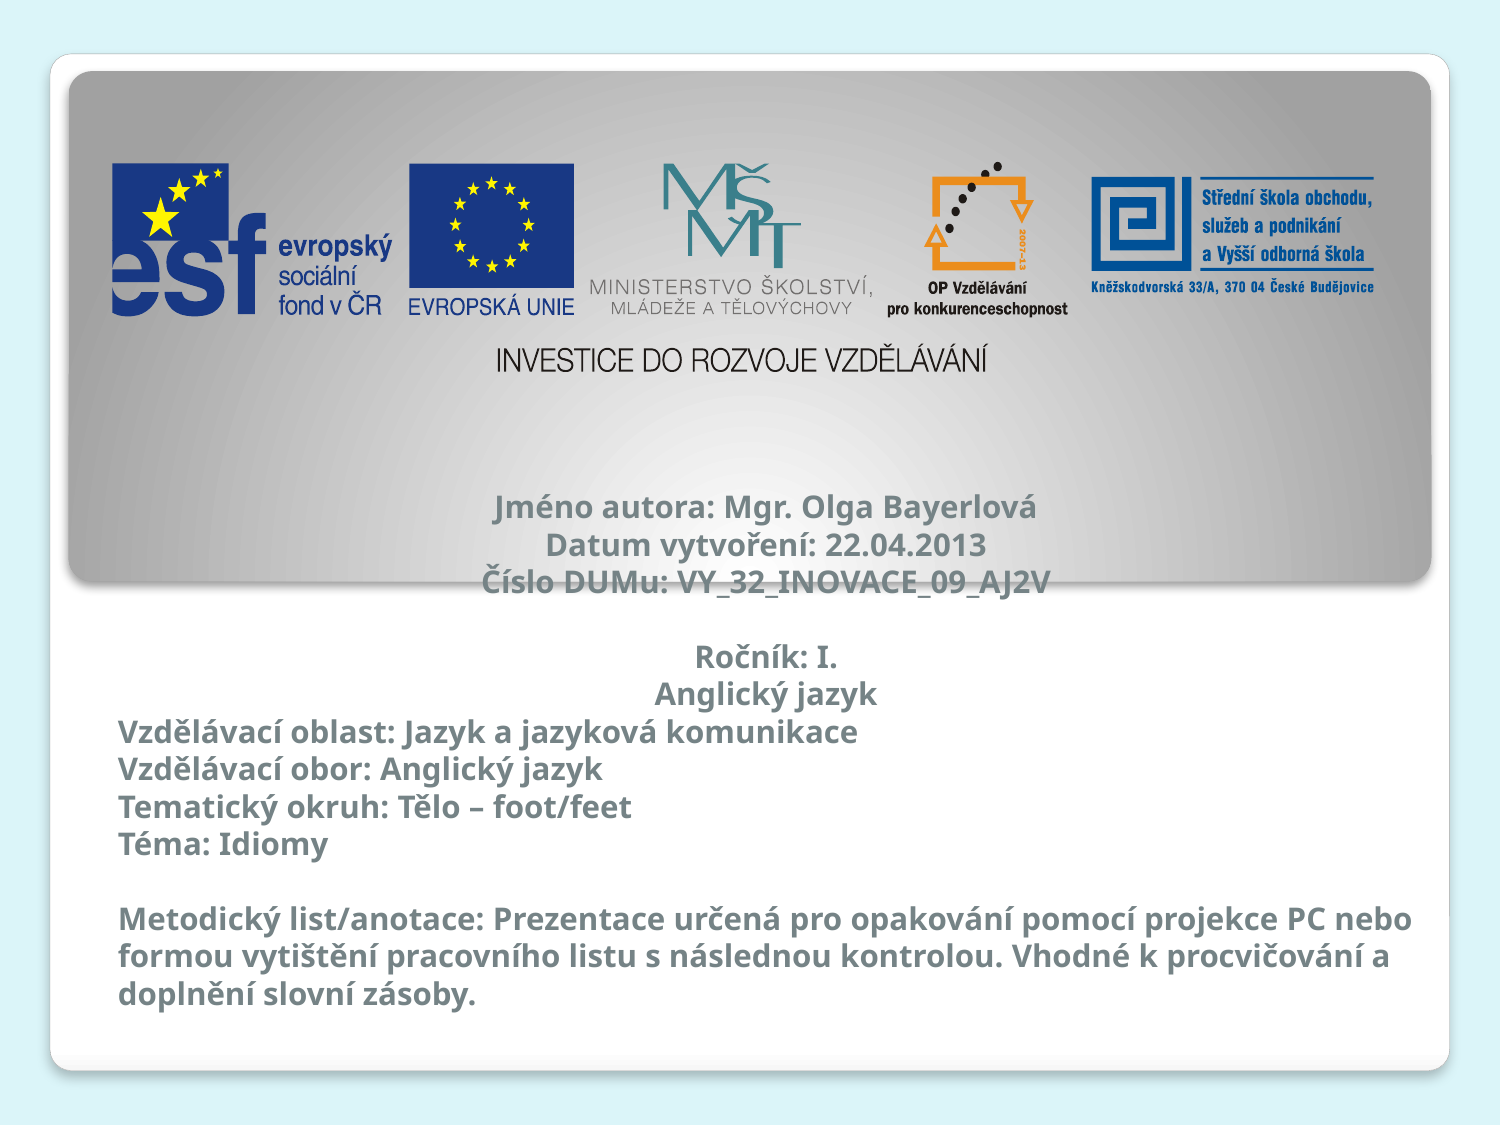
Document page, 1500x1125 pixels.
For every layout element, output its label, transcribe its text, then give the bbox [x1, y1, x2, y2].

subtitle Jméno autora: Mgr. Olga Bayerlová Datum vytvoření: 22.04.2013 Číslo DUMu: VY_32_INOVACE_09_AJ2V Ročník: I. Anglický jazyk Vzdělávací oblast: Jazyk a jazyková komunikace Vzdělávací obor: Anglický jazyk Tematický okruh: Tělo – foot/feet Téma: Idiomy Metodický list/anotace: Prezentace určená pro opakování pomocí projekce PC nebo formou vytištění pracovního listu s následnou kontrolou. Vhodné k procvičování a doplnění slovní zásoby. [82, 375, 1430, 1055]
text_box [105, 152, 1381, 394]
